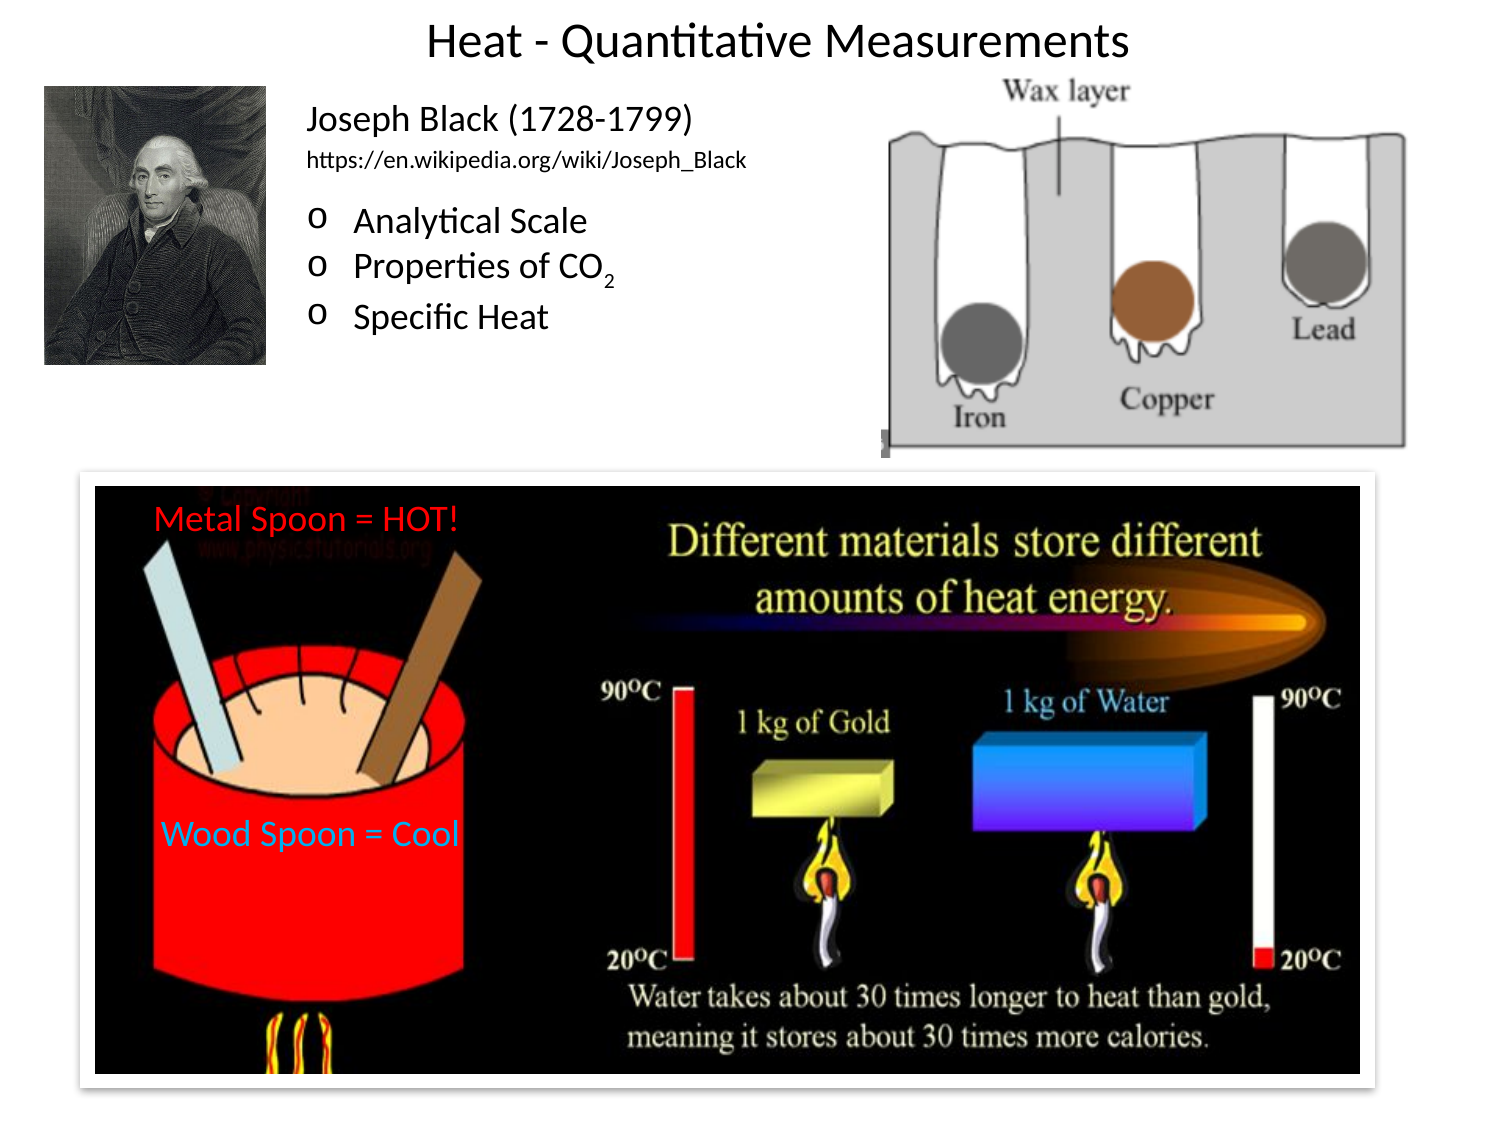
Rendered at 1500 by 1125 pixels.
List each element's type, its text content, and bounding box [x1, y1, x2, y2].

text_box https://en.wikipedia.org/wiki/Joseph_Black [291, 136, 763, 181]
picture [881, 71, 1417, 458]
picture [94, 486, 1361, 1074]
text_box Heat - Quantitative Measurements [411, 0, 1146, 75]
picture [44, 86, 266, 365]
text_box Joseph Black (1728-1799) [291, 86, 709, 136]
text_box Analytical Scale Properties of CO2 Specific Heat [291, 189, 630, 345]
